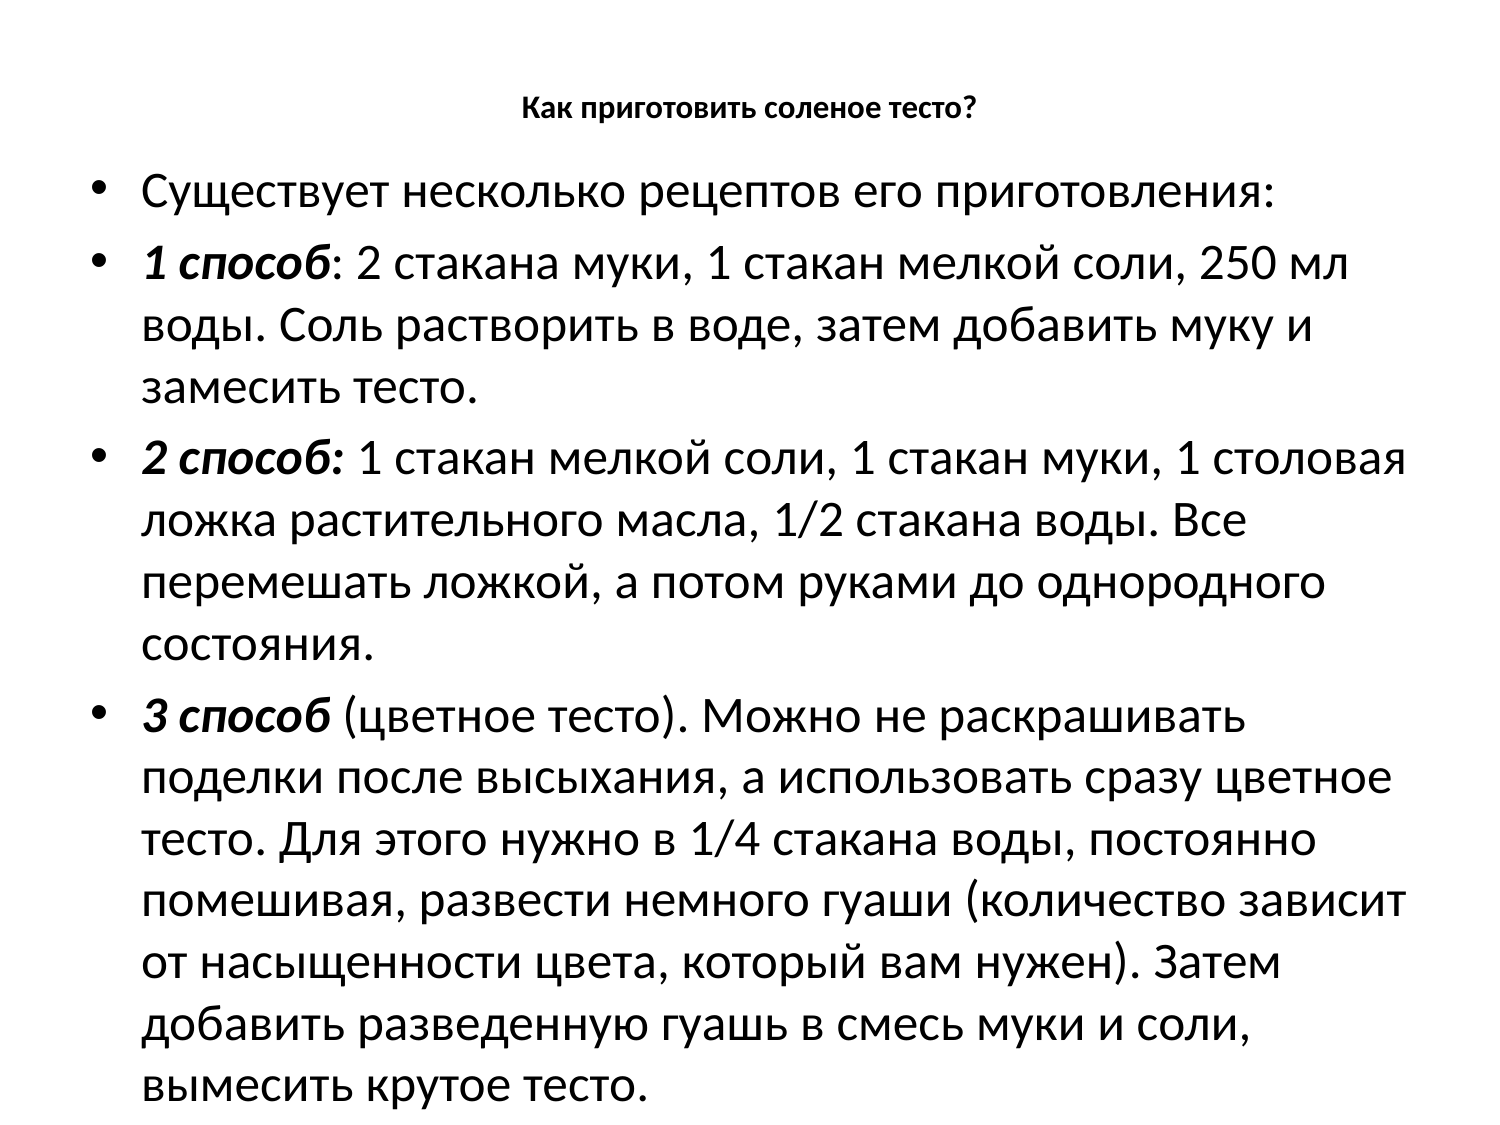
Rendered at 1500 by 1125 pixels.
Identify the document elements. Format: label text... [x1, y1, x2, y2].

list Существует несколько рецептов его приготовления: 1 способ: 2 стакана муки, 1 стакан мелкой соли, 250 мл воды. Соль растворить в воде, затем добавить муку и замесить тесто. 2 способ: 1 стакан мелкой соли, 1 стакан муки, 1 столовая ложка растительного масла, 1/2 стакана воды. Все перемешать ложкой, а потом руками до однородного состояния. 3 способ (цветное тесто). Можно не раскрашивать поделки после высыхания, а использовать сразу цветное тесто. Для этого нужно в 1/4 стакана воды, постоянно помешивая, развести немного гуаши (количество зависит от насыщенности цвета, который вам нужен). Затем добавить разведенную гуашь в смесь муки и соли, вымесить крутое тесто. [75, 149, 1425, 1125]
title Как приготовить соленое тесто? [75, 78, 1425, 149]
